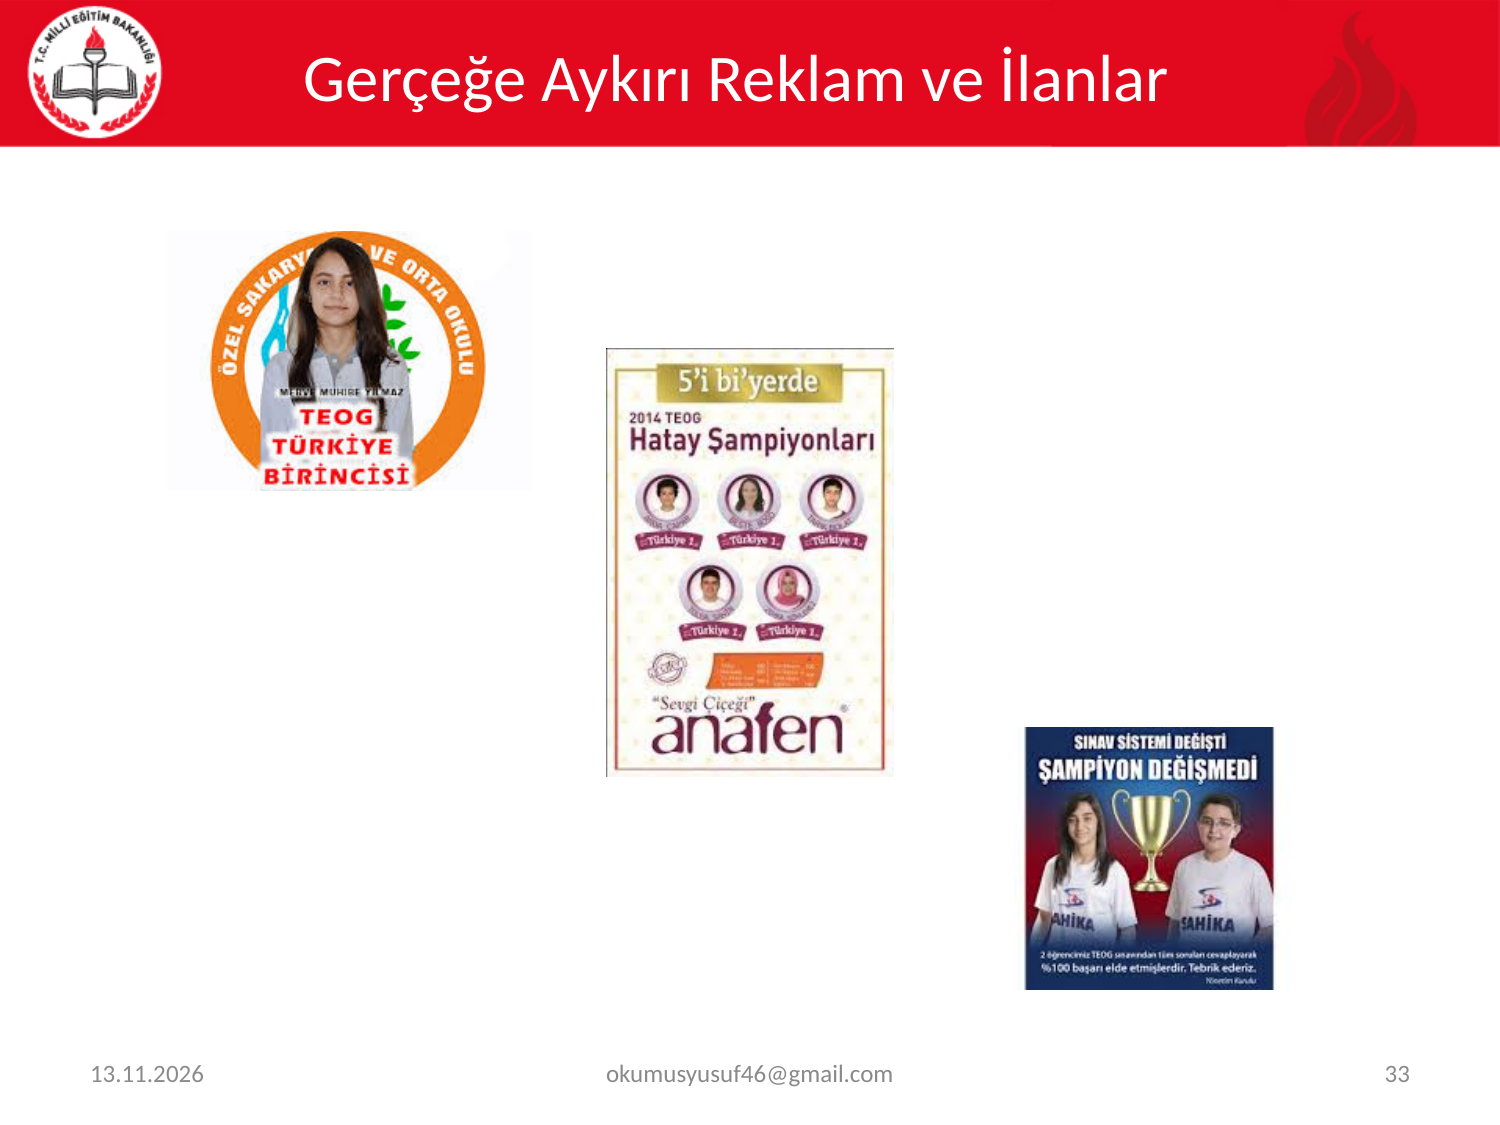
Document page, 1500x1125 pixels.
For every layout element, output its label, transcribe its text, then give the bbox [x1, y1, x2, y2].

title Gerçeğe Aykırı Reklam ve İlanlar [76, 0, 1428, 150]
picture [0, 0, 1500, 1125]
slide_number 33 [1074, 1042, 1425, 1103]
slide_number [75, 1042, 425, 1103]
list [111, 231, 586, 492]
footer okumusyusuf46@gmail.com [512, 1042, 988, 1103]
